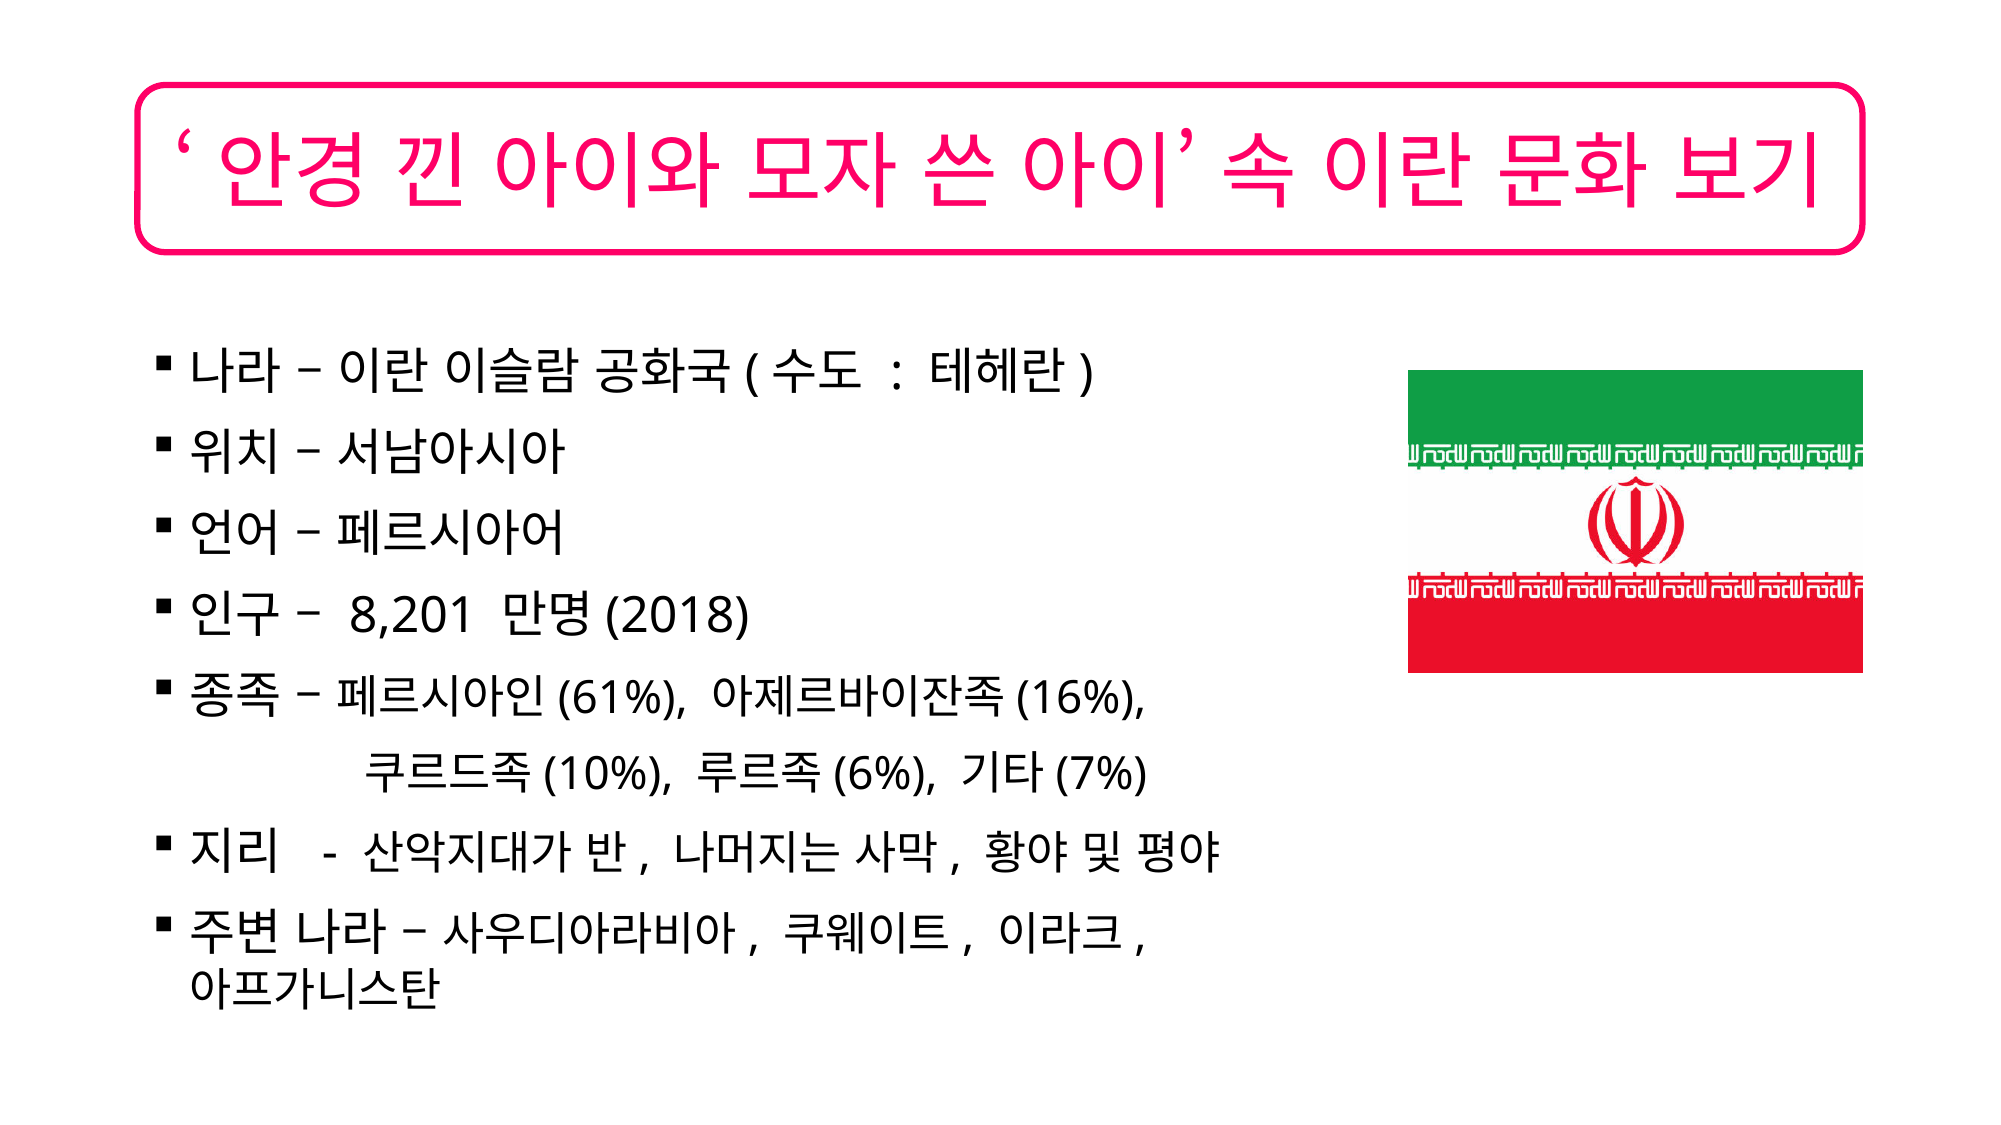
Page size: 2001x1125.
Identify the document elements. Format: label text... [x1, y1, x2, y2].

title ‘안경 낀 아이와 모자 쓴 아이’ 속 이란 문화 보기 [137, 66, 1863, 284]
picture [1408, 370, 1863, 673]
list 나라 – 이란 이슬람 공화국(수도 : 테헤란) 위치 – 서남아시아 언어 – 페르시아어 인구 – 8,201 만명(2018) 종족 – 페르시아인(61%), 아제르바이잔족(16%), 쿠르드족(10%), 루르족(6%), 기타(7%) 지리 - 산악지대가 반, 나머지는 사막, 황야 및 평야 주변 나라 – 사우디아라비아, 쿠웨이트, 이라크, 아프가니스탄 [137, 302, 1408, 1053]
